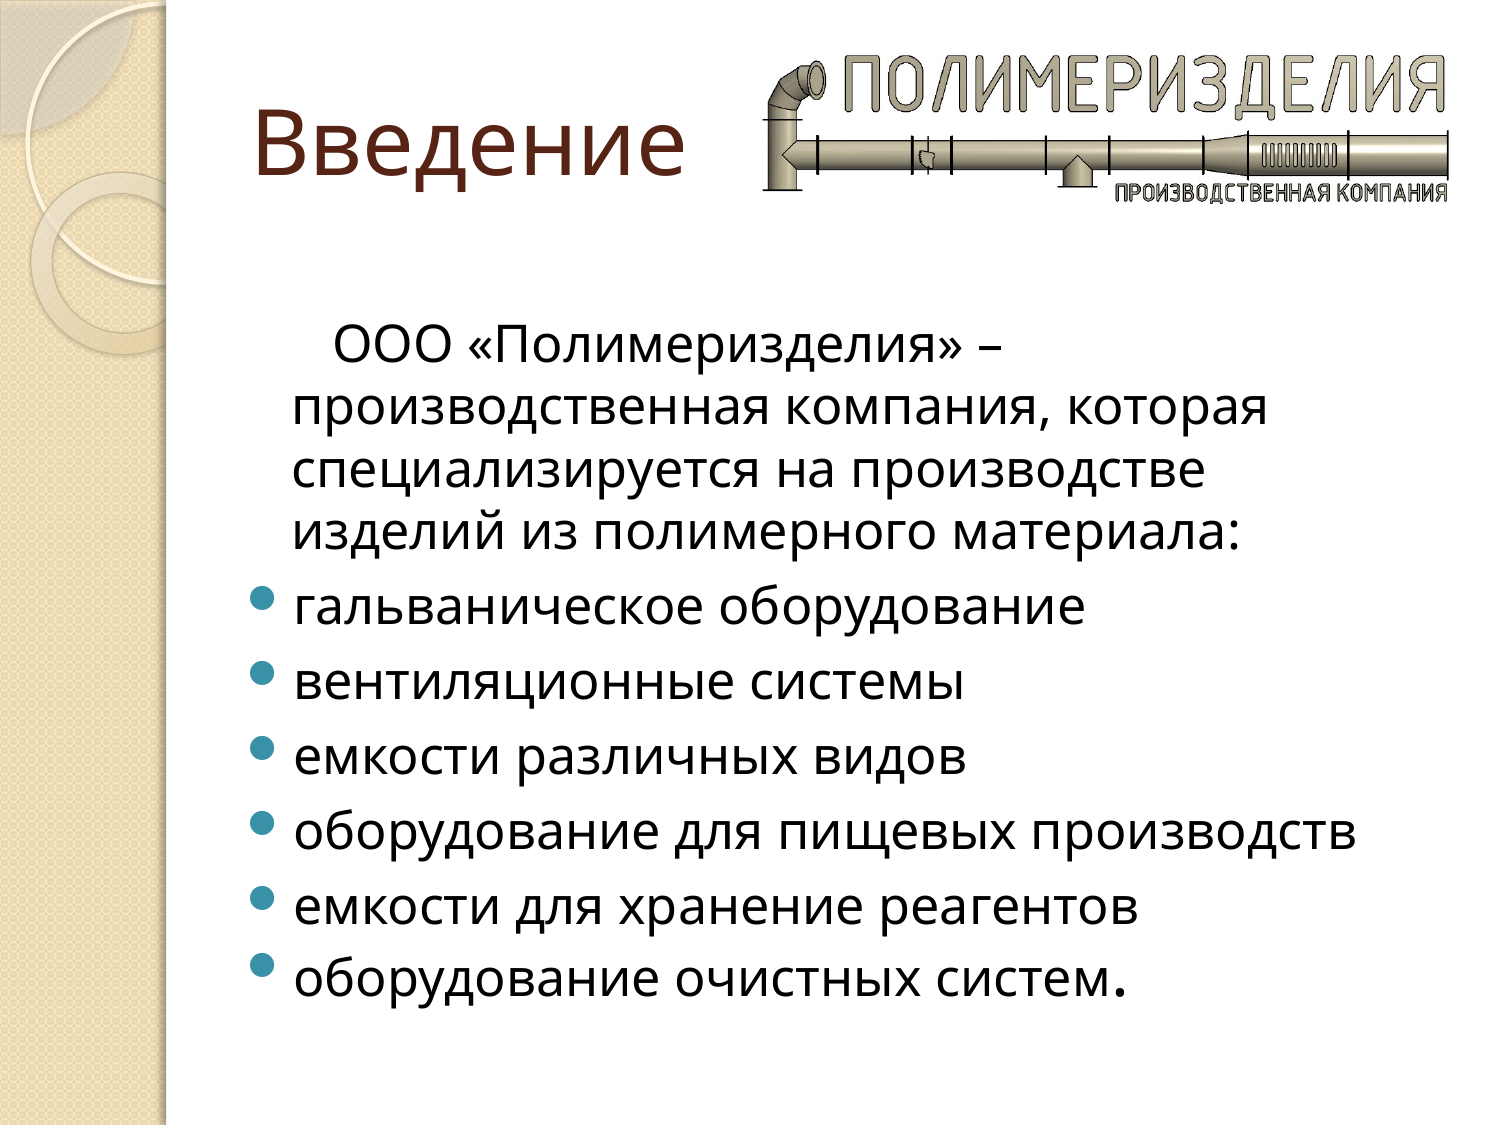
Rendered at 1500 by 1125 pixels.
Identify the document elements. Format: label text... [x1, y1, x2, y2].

title Введение [235, 45, 1466, 233]
picture [759, 44, 1449, 205]
list ООО «Полимеризделия» – производственная компания, которая специализируется на производстве изделий из полимерного материала: гальваническое оборудование вентиляционные системы емкости различных видов оборудование для пищевых производств емкости для хранение реагентов оборудование очистных систем. [218, 302, 1449, 1091]
